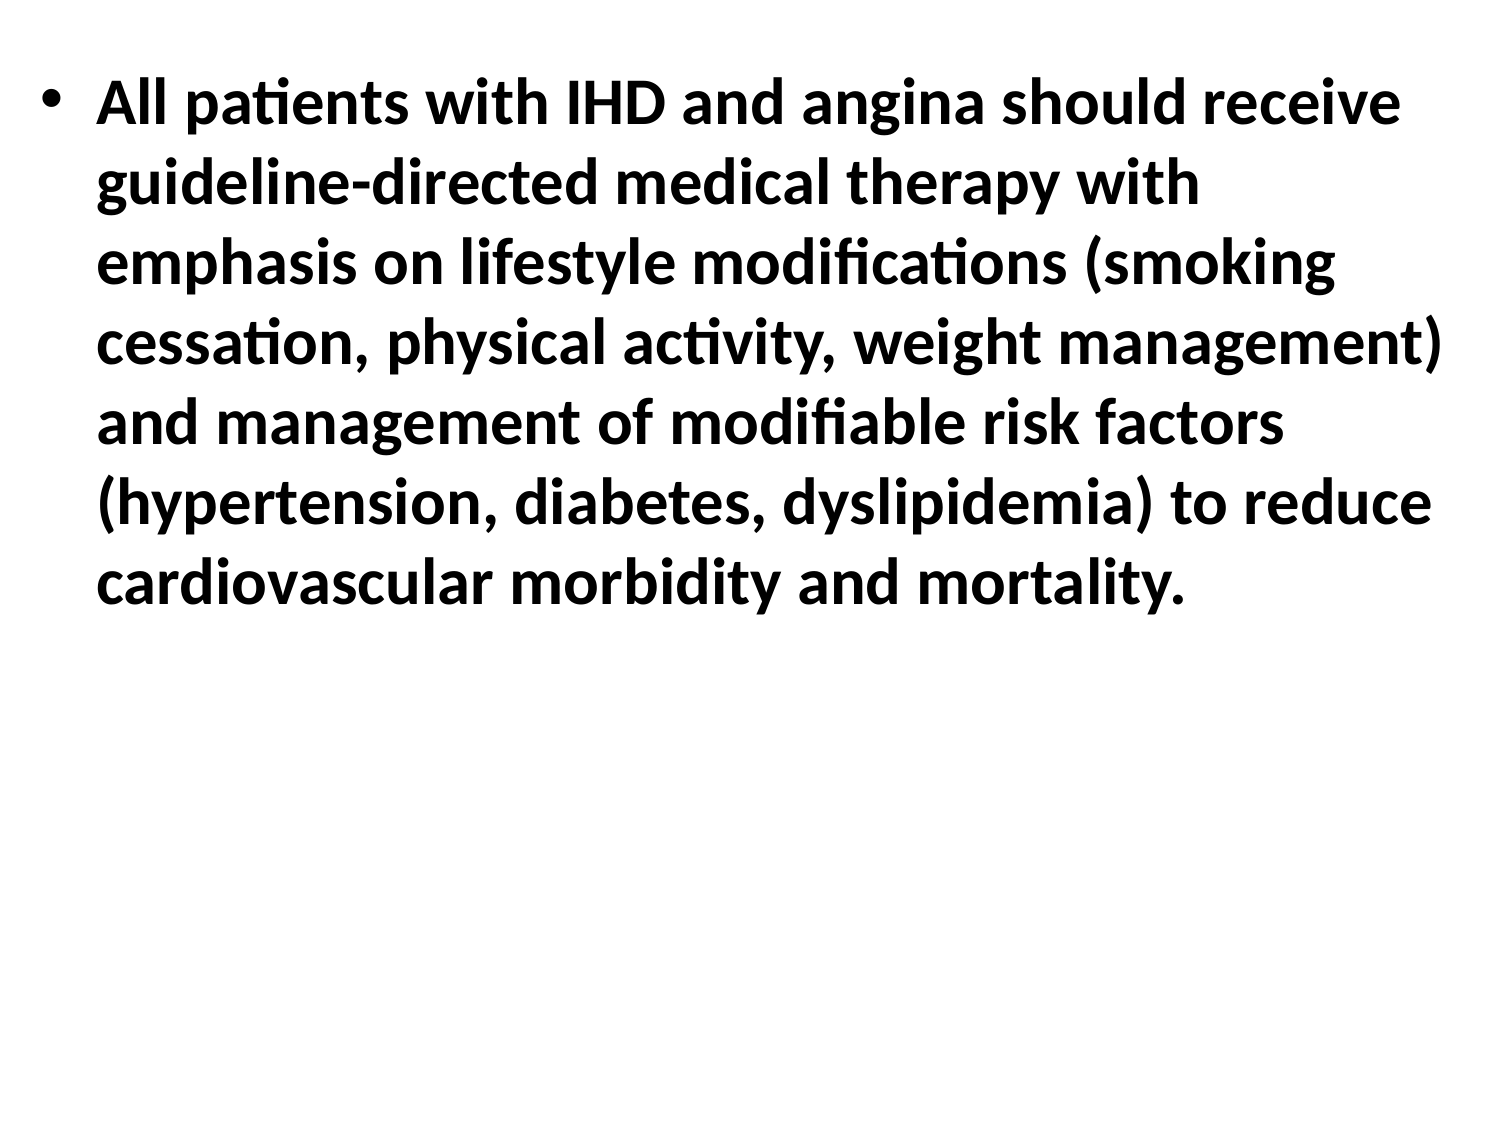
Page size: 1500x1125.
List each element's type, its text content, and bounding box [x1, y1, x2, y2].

list All patients with IHD and angina should receive guideline-directed medical therapy with emphasis on lifestyle modifications (smoking cessation, physical activity, weight management) and management of modifiable risk factors (hypertension, diabetes, dyslipidemia) to reduce cardiovascular morbidity and mortality. [24, 50, 1463, 1005]
